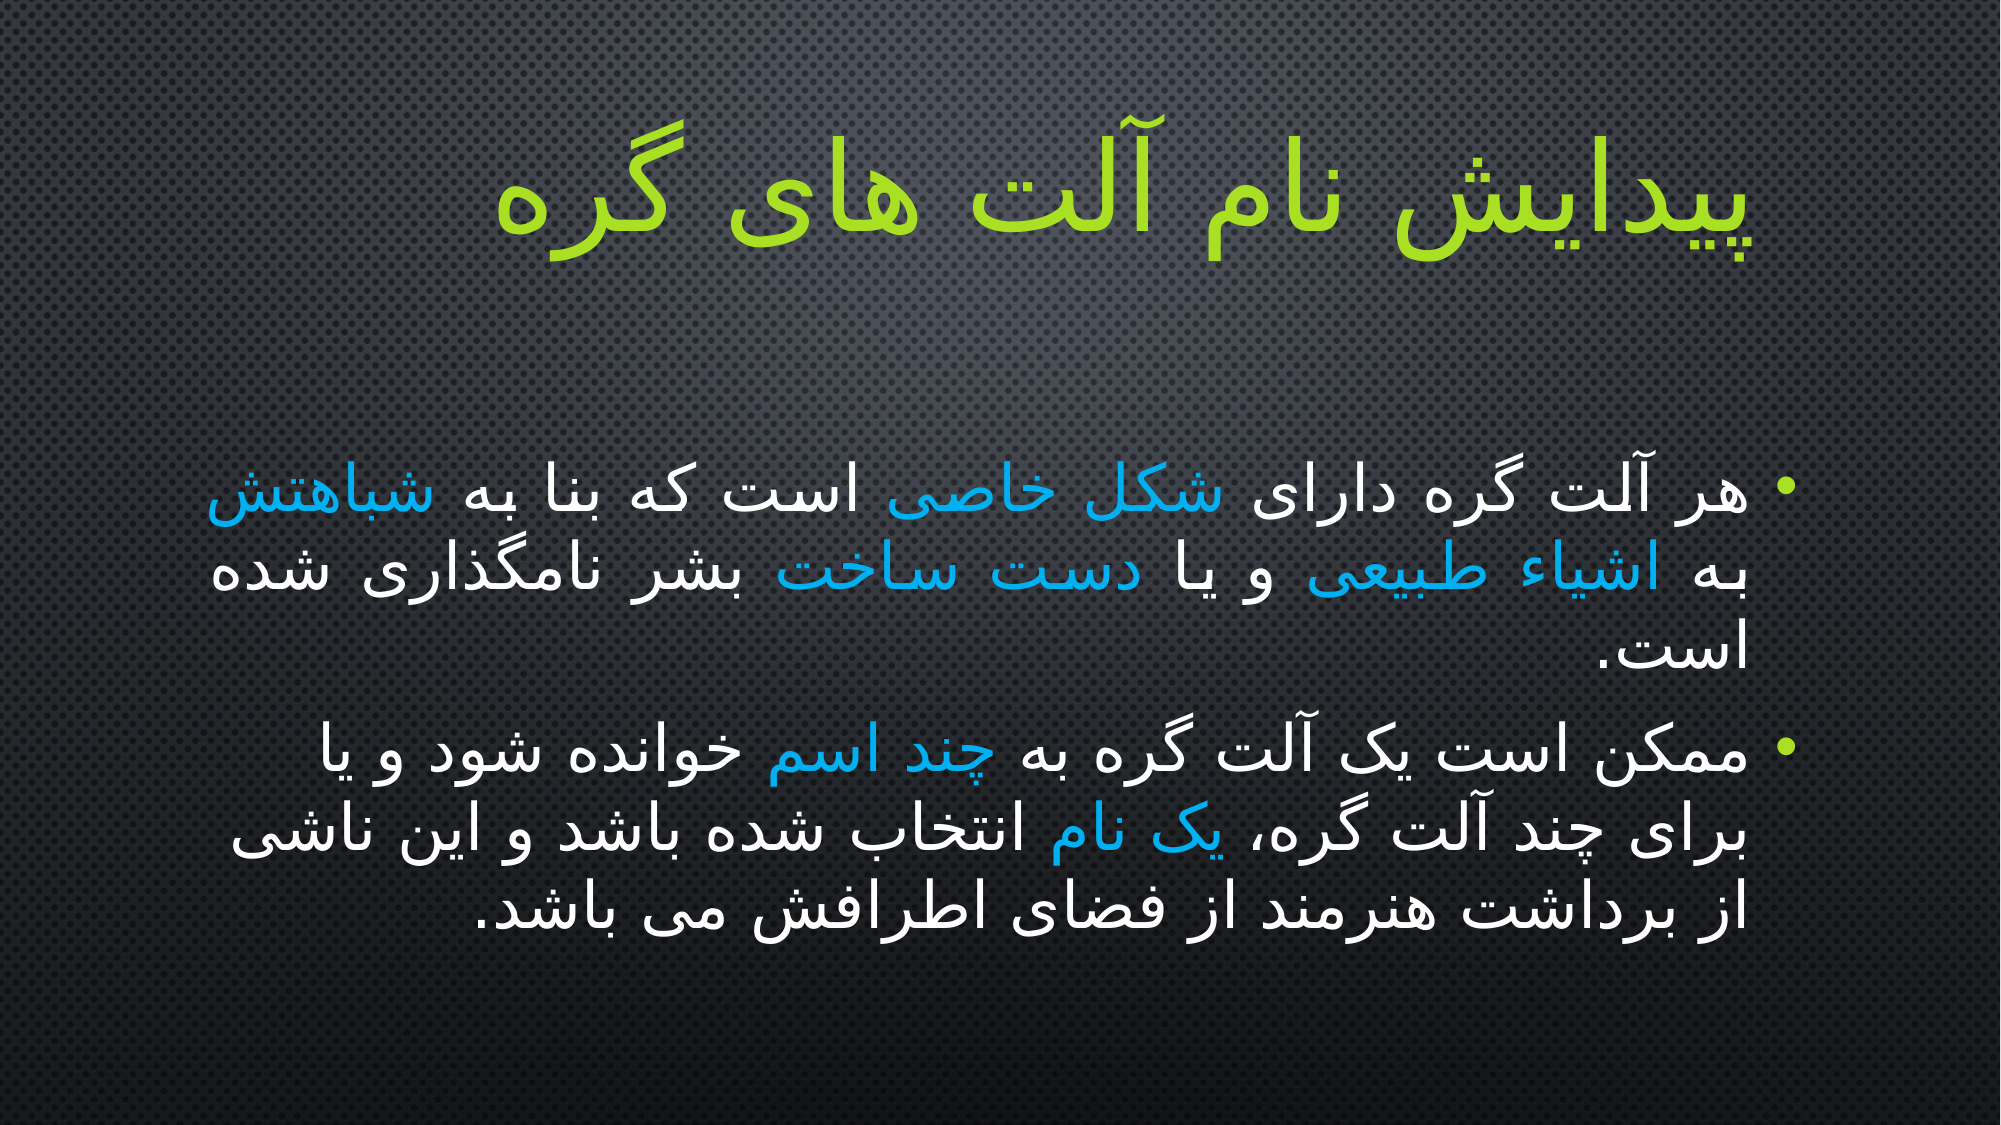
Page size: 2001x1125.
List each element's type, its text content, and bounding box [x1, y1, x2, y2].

list هر آلت گره دارای شکل خاصی است که بنا به شباهتش به اشياء طبيعی و يا دست ساخت بشر نامگذاری شده است. ممکن است يک آلت گره به چند اسم خوانده شود و يا برای چند آلت گره، يک نام انتخاب شده باشد و اين ناشی از برداشت هنرمند از فضای اطرافش می باشد. [187, 437, 1813, 950]
title پیدایش نام آلت های گره [187, 99, 1813, 413]
